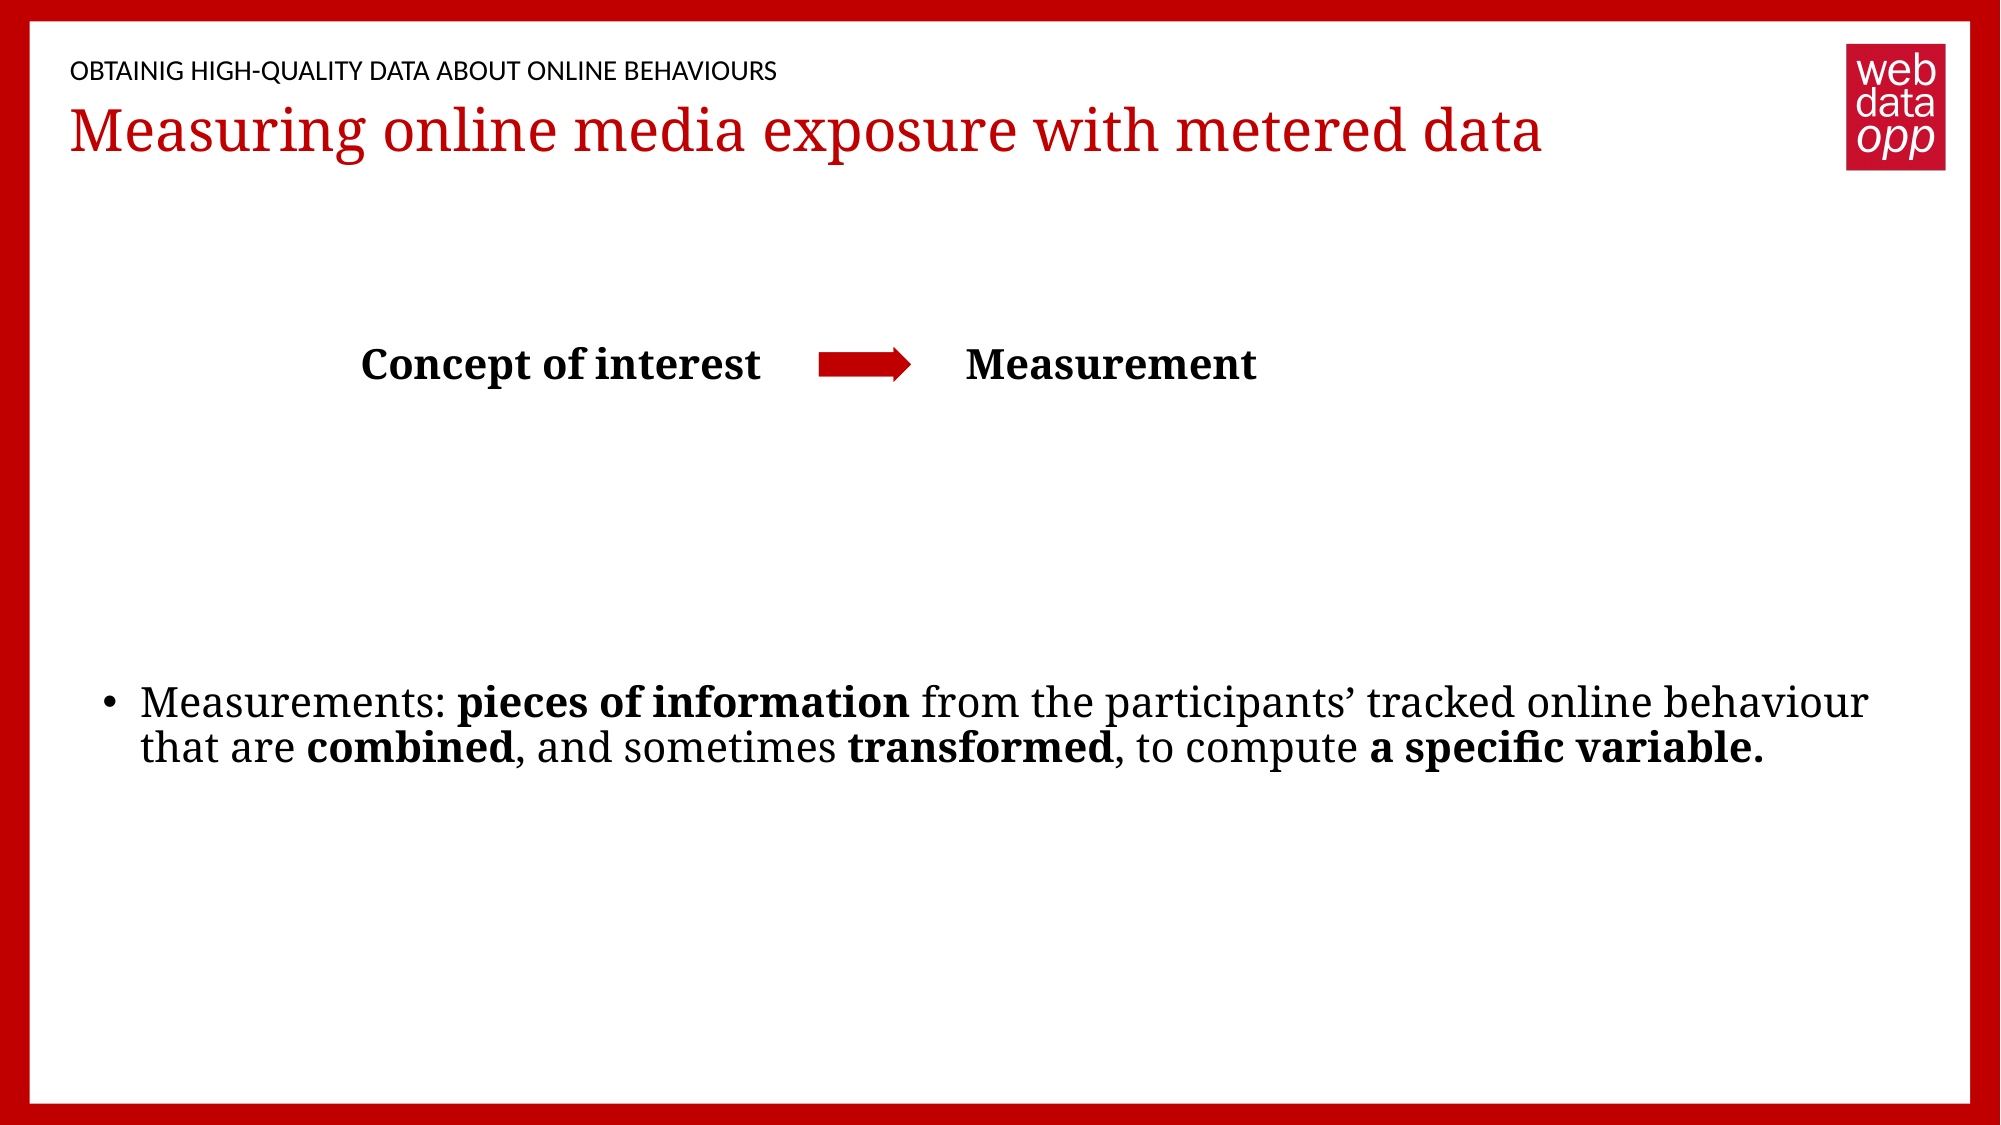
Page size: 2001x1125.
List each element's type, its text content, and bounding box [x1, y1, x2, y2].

title Measuring online media exposure with metered data [54, 97, 1807, 169]
list OBTAINIG HIGH-QUALITY DATA ABOUT ONLINE BEHAVIOURS [54, 48, 1747, 95]
text_box [817, 344, 913, 385]
text_box Concept of interest Measurement [345, 335, 2000, 480]
picture [1845, 42, 1948, 174]
text_box Measurements: pieces of information from the participants’ tracked online behaviour that are combined, and sometimes transformed, to compute a specific variable. [87, 273, 1913, 1055]
